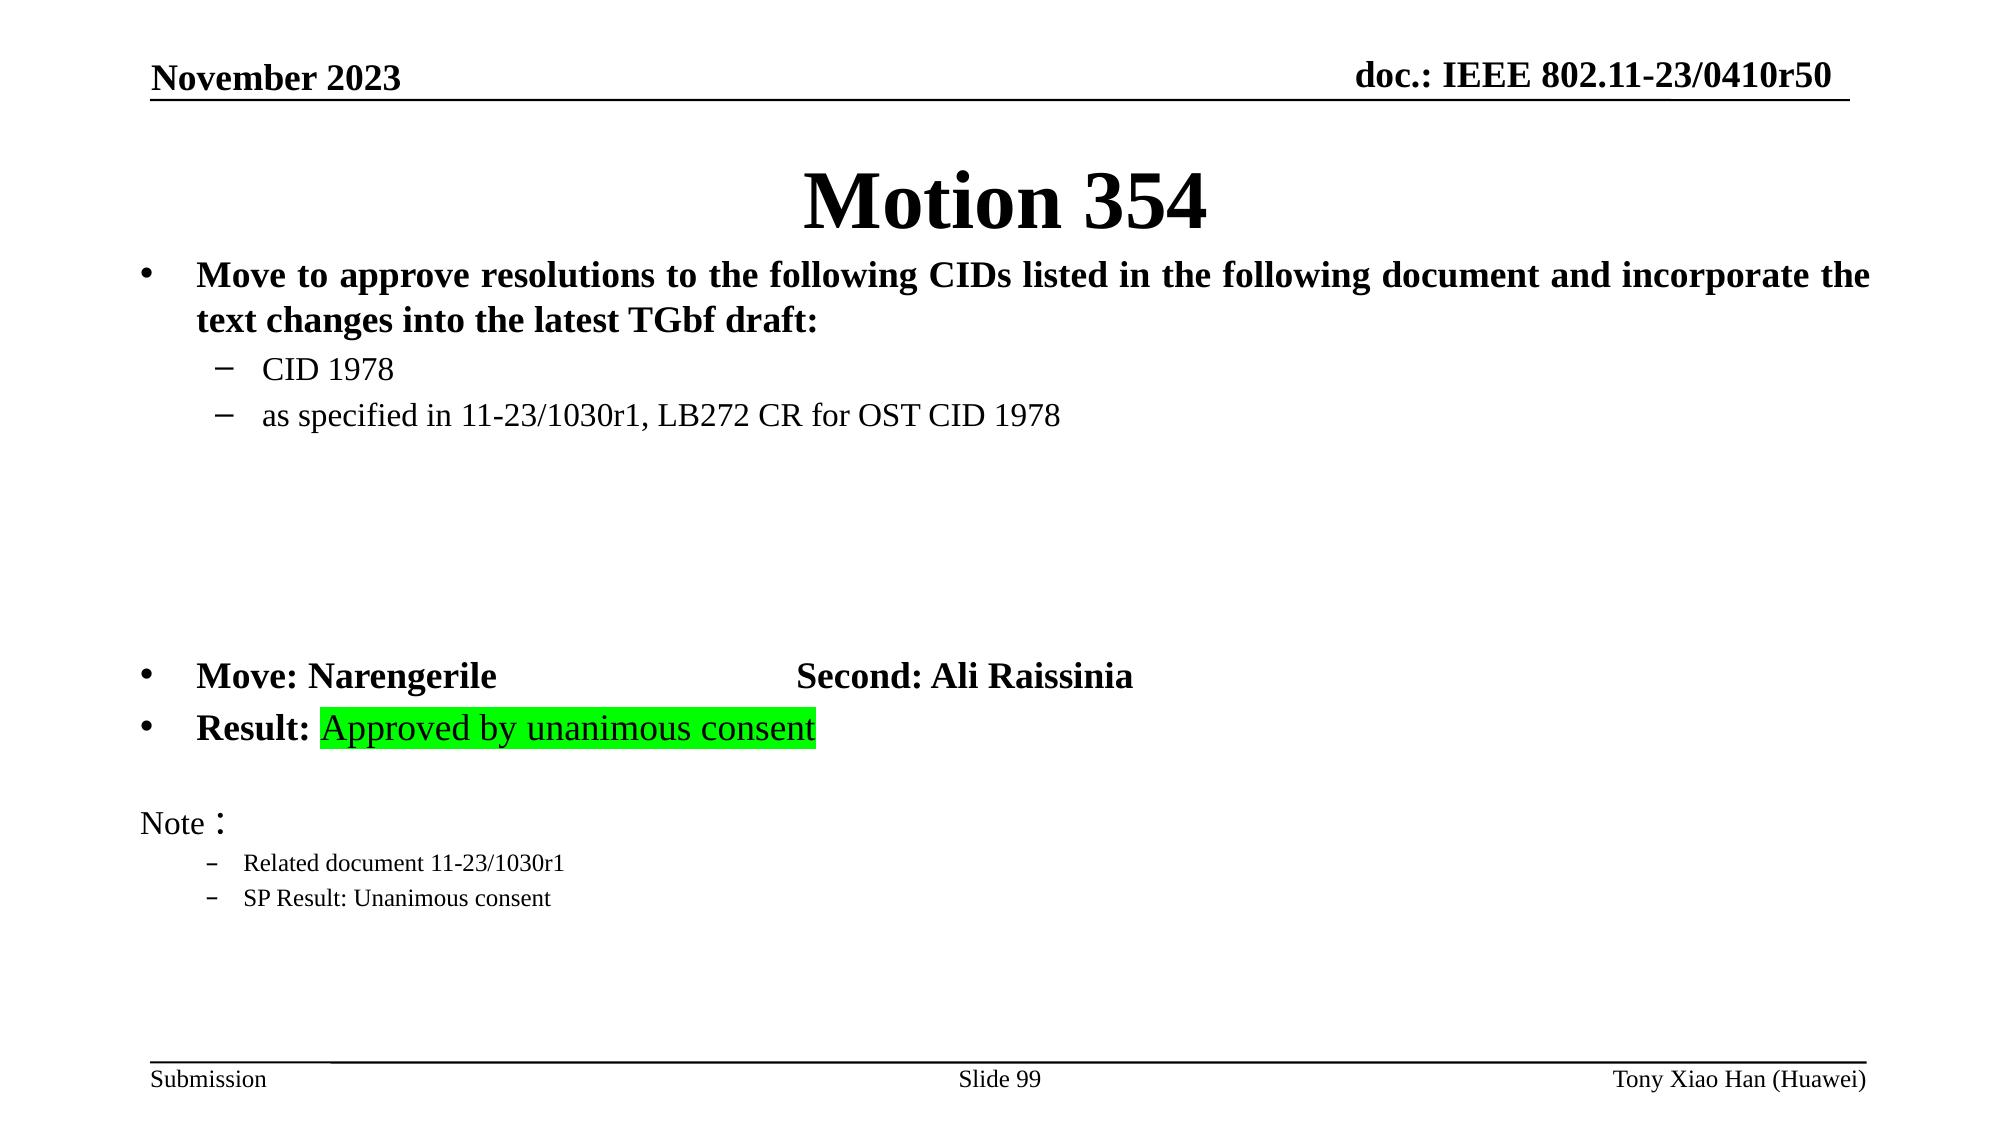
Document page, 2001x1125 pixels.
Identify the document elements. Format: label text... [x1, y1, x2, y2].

text_box Move to approve resolutions to the following CIDs listed in the following document and incorporate the text changes into the latest TGbf draft: CID 1978 as specified in 11-23/1030r1, LB272 CR for OST CID 1978 Move: Narengerile Second: Ali Raissinia Result: Approved by unanimous consent Note： Related document 11-23/1030r1 SP Result: Unanimous consent [125, 212, 1888, 900]
text_box Motion 354 [368, 137, 1644, 212]
